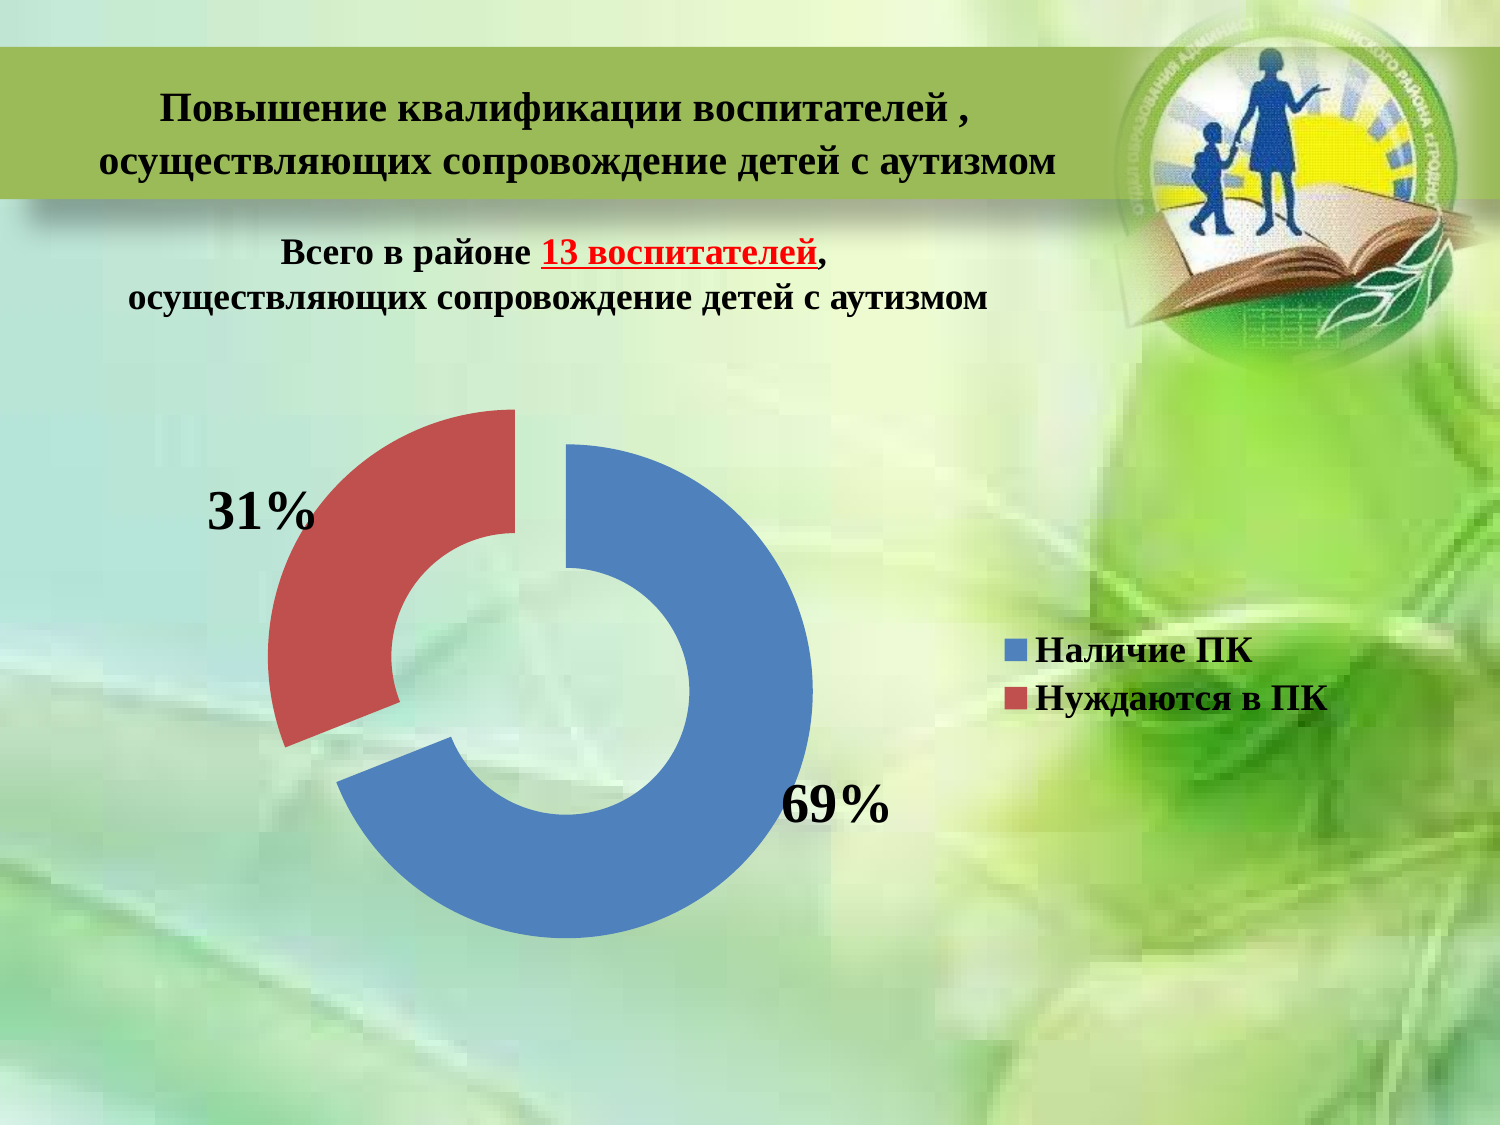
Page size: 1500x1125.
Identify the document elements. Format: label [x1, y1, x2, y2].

chart [88, 384, 1353, 964]
picture [0, 0, 1500, 1125]
